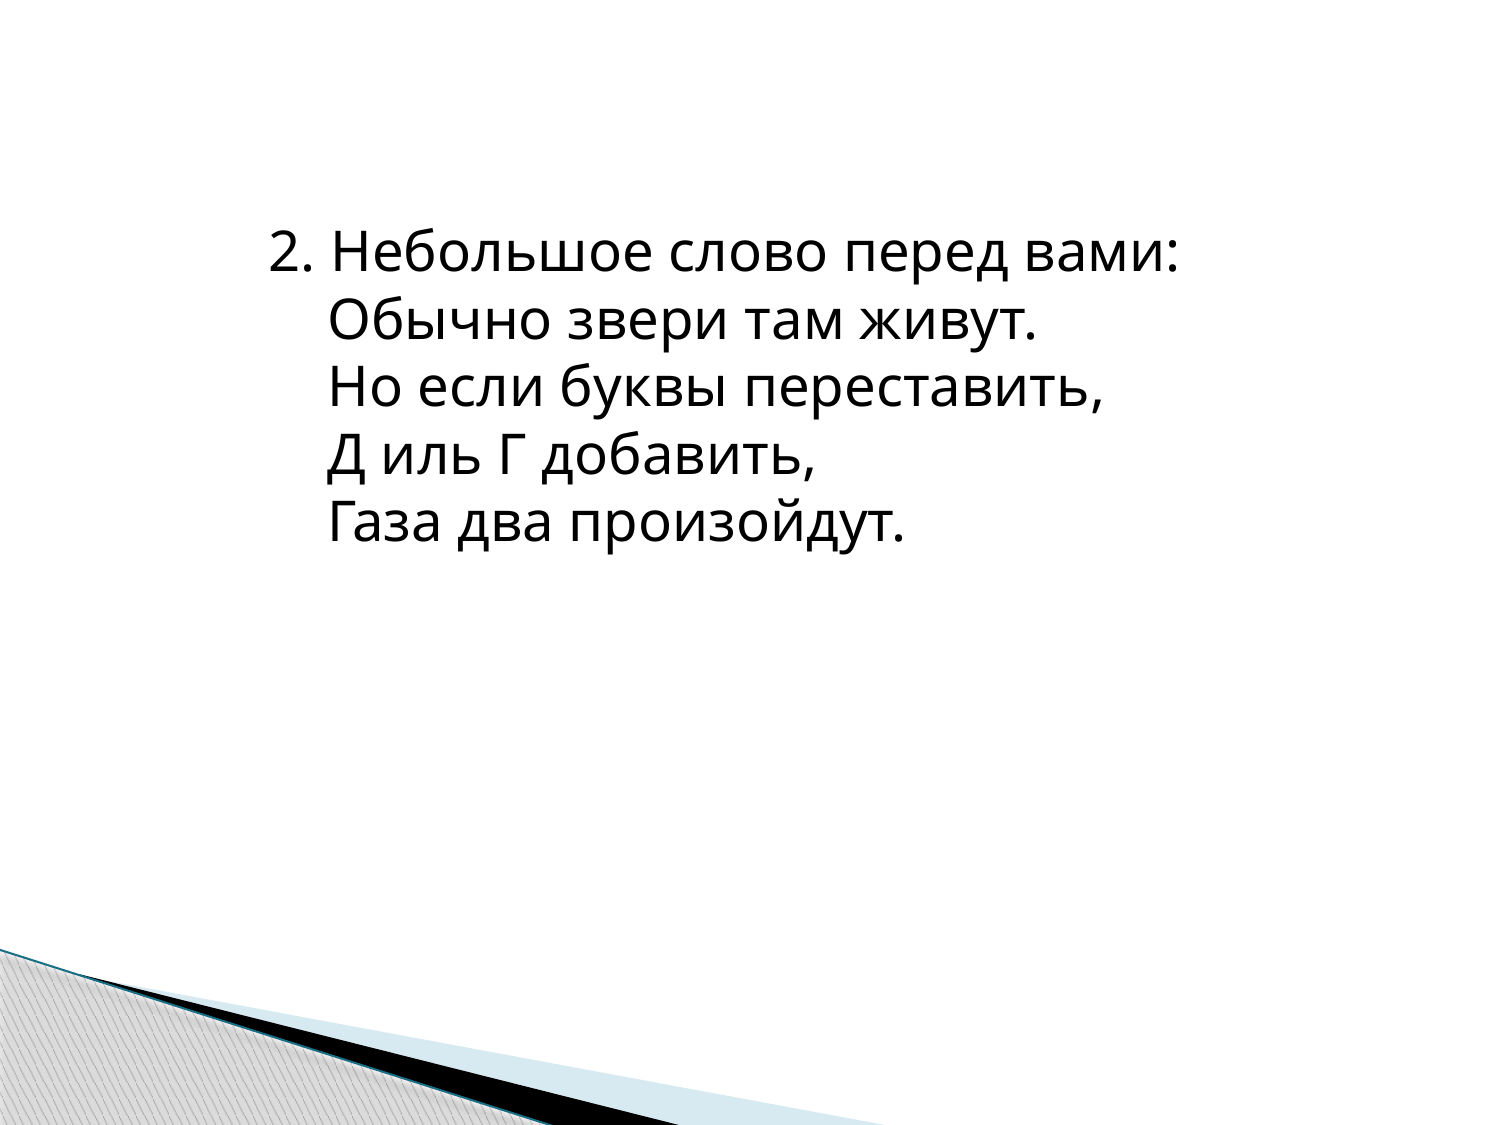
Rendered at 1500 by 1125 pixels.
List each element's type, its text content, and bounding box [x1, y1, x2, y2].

list 2. Небольшое слово перед вами: Обычно звери там живут. Но если буквы переставить, Д иль Г добавить, Газа два произойдут. [253, 208, 1500, 951]
